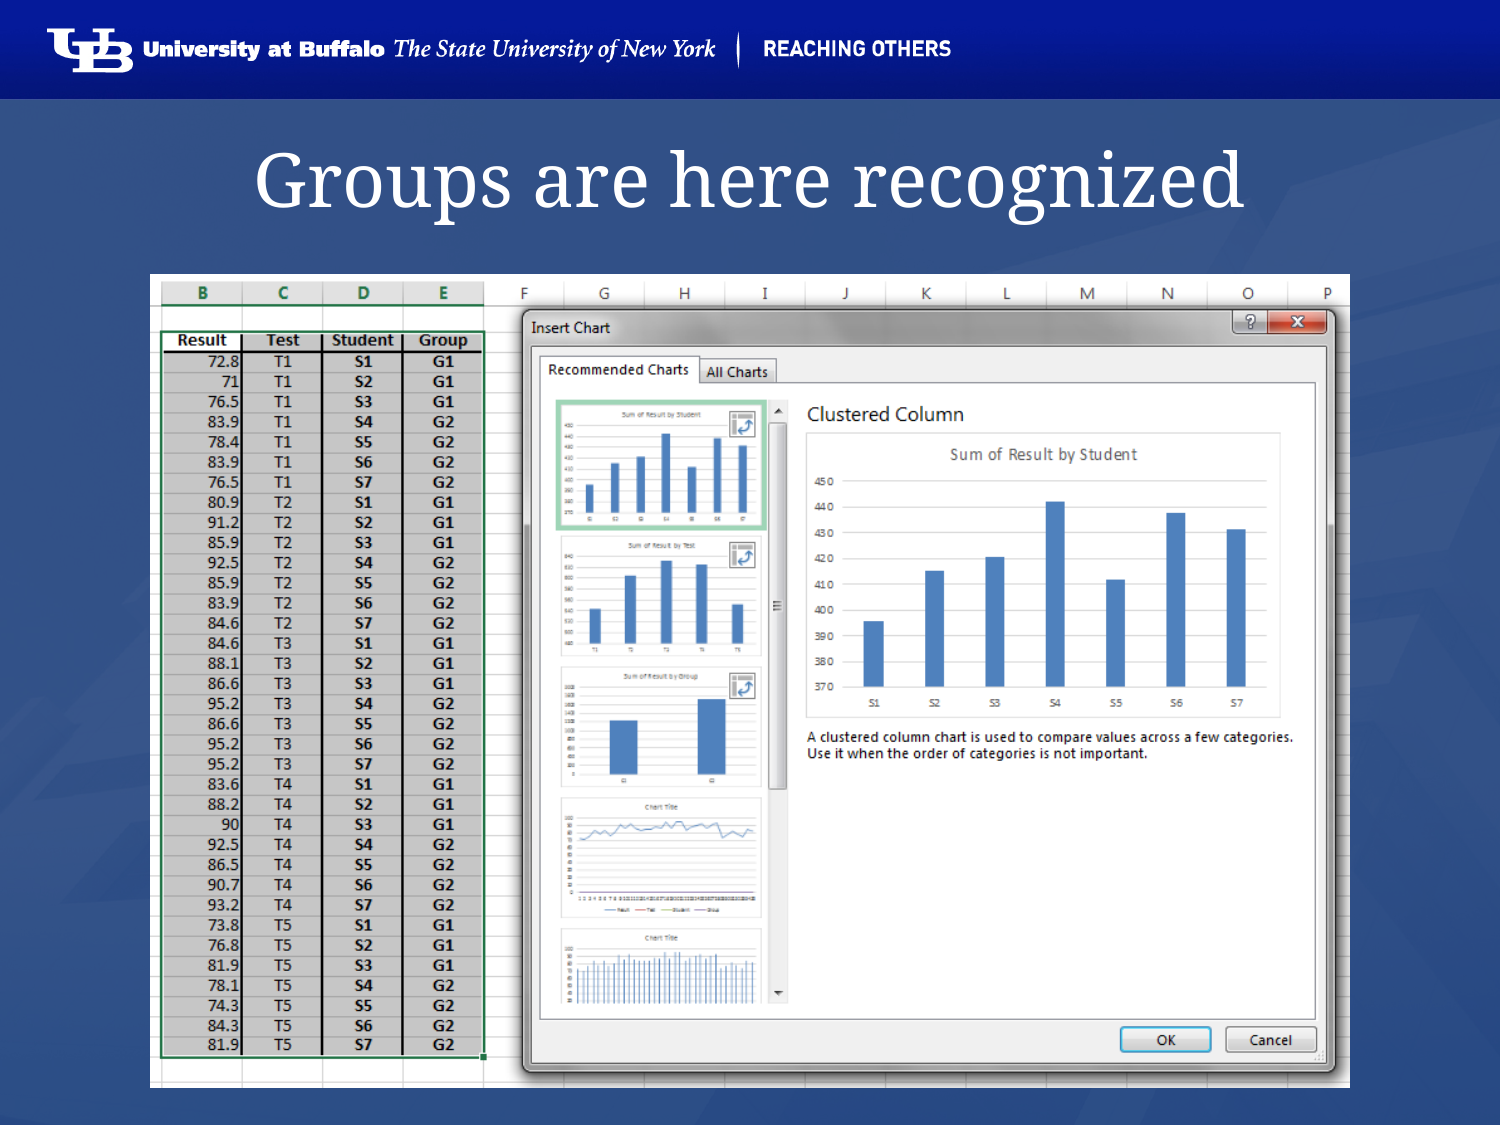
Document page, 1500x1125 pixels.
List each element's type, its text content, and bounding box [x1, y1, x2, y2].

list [150, 274, 1350, 1088]
title Groups are here recognized [37, 125, 1463, 250]
picture [0, 0, 1500, 99]
